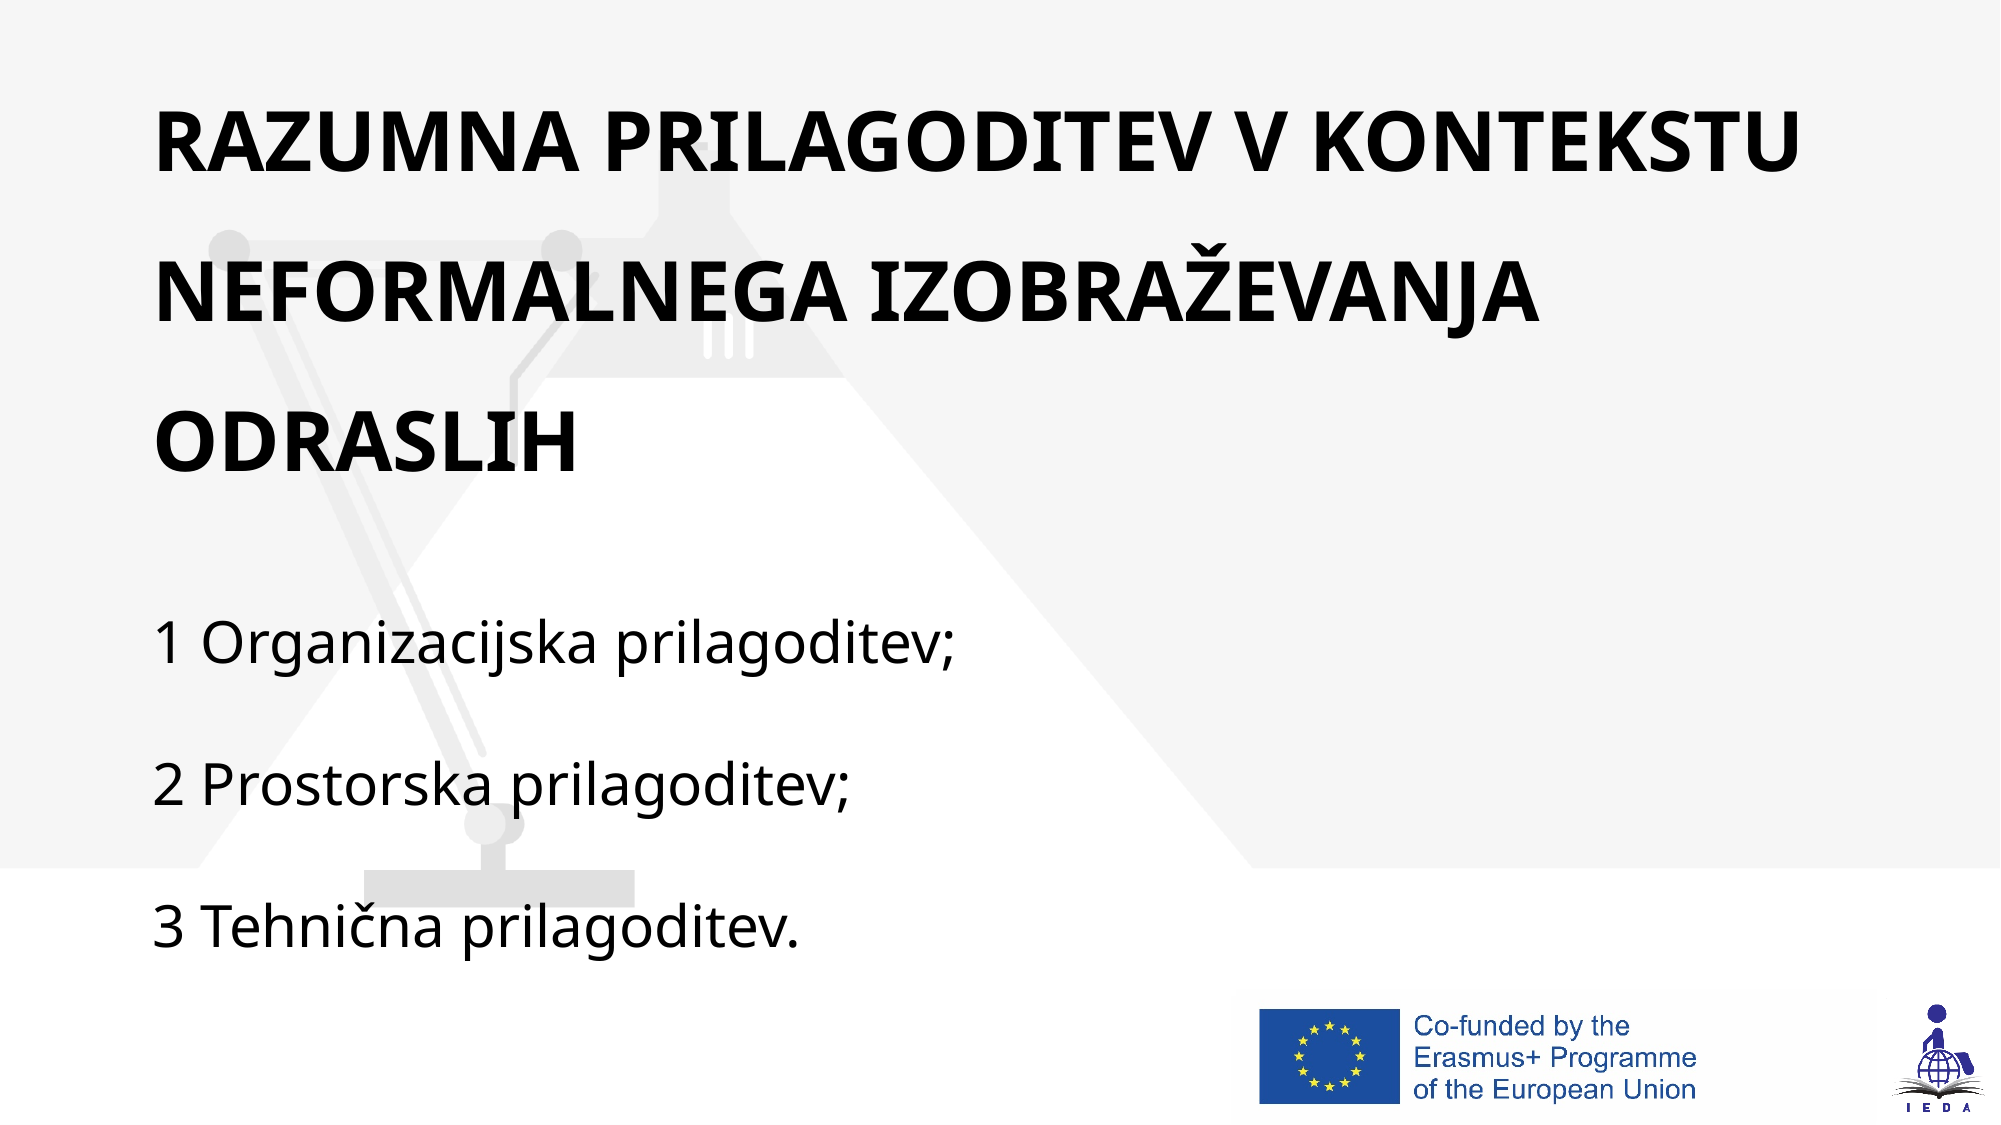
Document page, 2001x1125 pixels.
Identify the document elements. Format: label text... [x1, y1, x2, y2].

picture [1231, 989, 2000, 1125]
list 1 Organizacijska prilagoditev; 2 Prostorska prilagoditev; 3 Tehnična prilagoditev. [137, 562, 1863, 1066]
title RAZUMNA PRILAGODITEV V KONTEKSTU NEFORMALNEGA IZOBRAŽEVANJA ODRASLIH [137, 59, 1863, 467]
